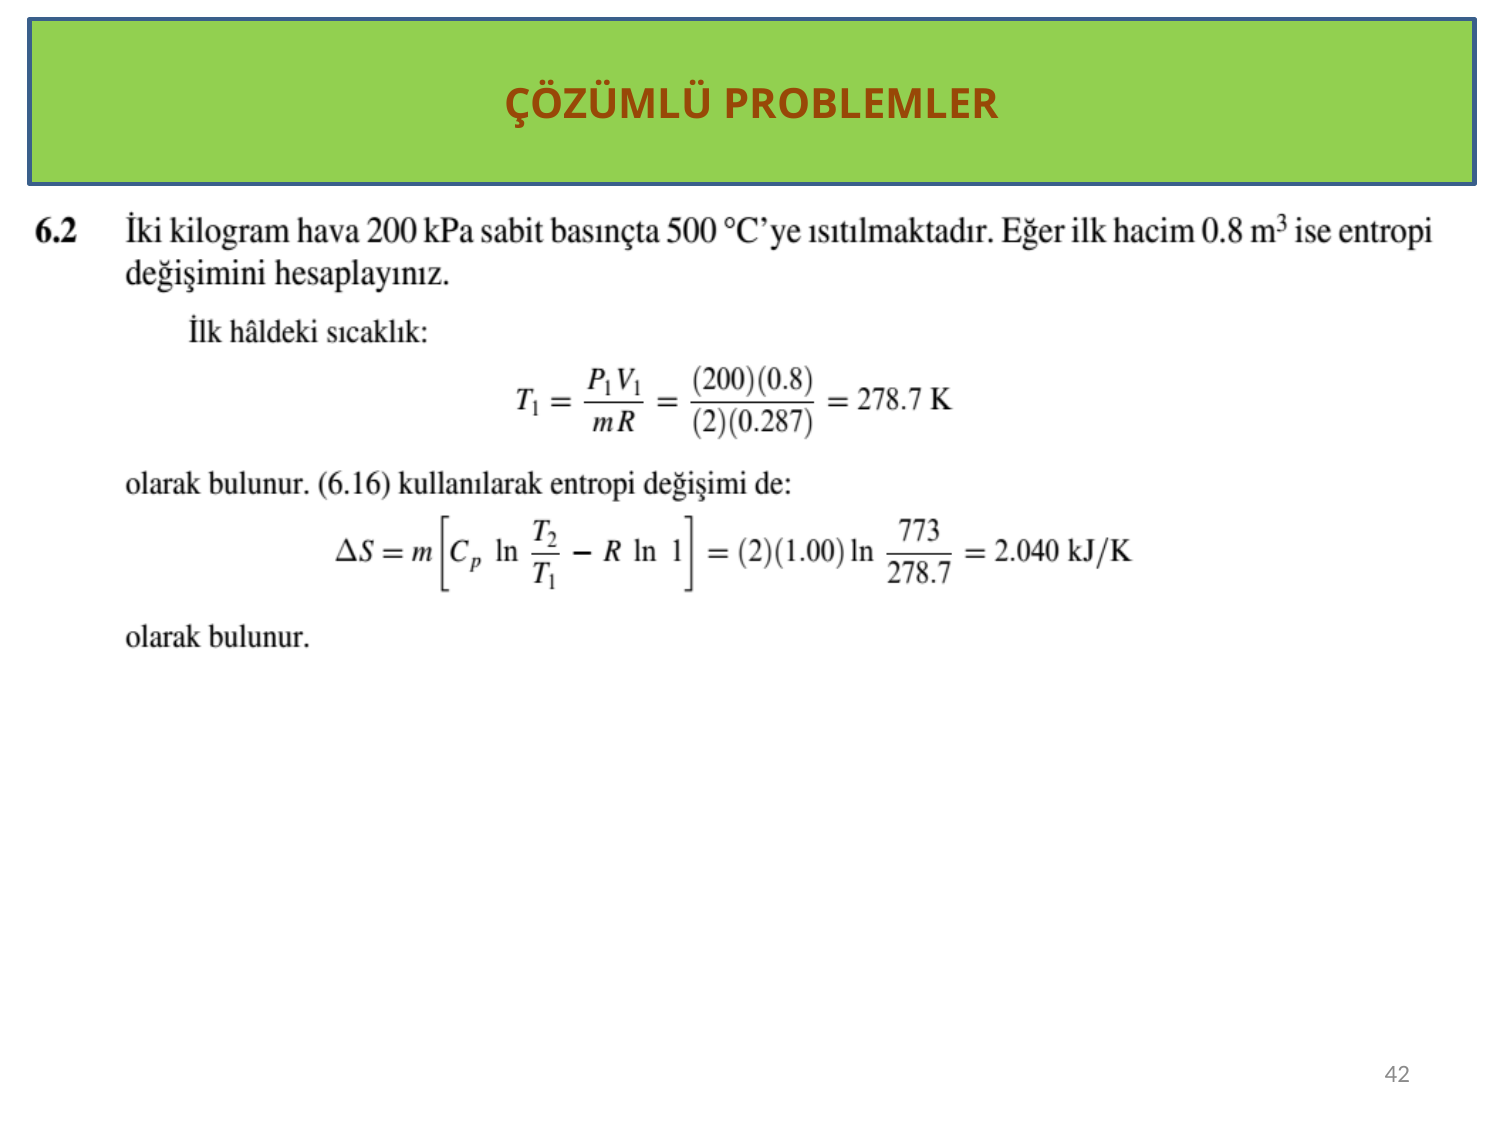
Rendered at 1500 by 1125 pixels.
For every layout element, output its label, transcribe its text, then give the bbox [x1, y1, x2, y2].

picture [33, 207, 1480, 656]
slide_number 42 [1074, 1042, 1425, 1103]
text_box ÇÖZÜMLÜ PROBLEMLER [27, 17, 1477, 186]
